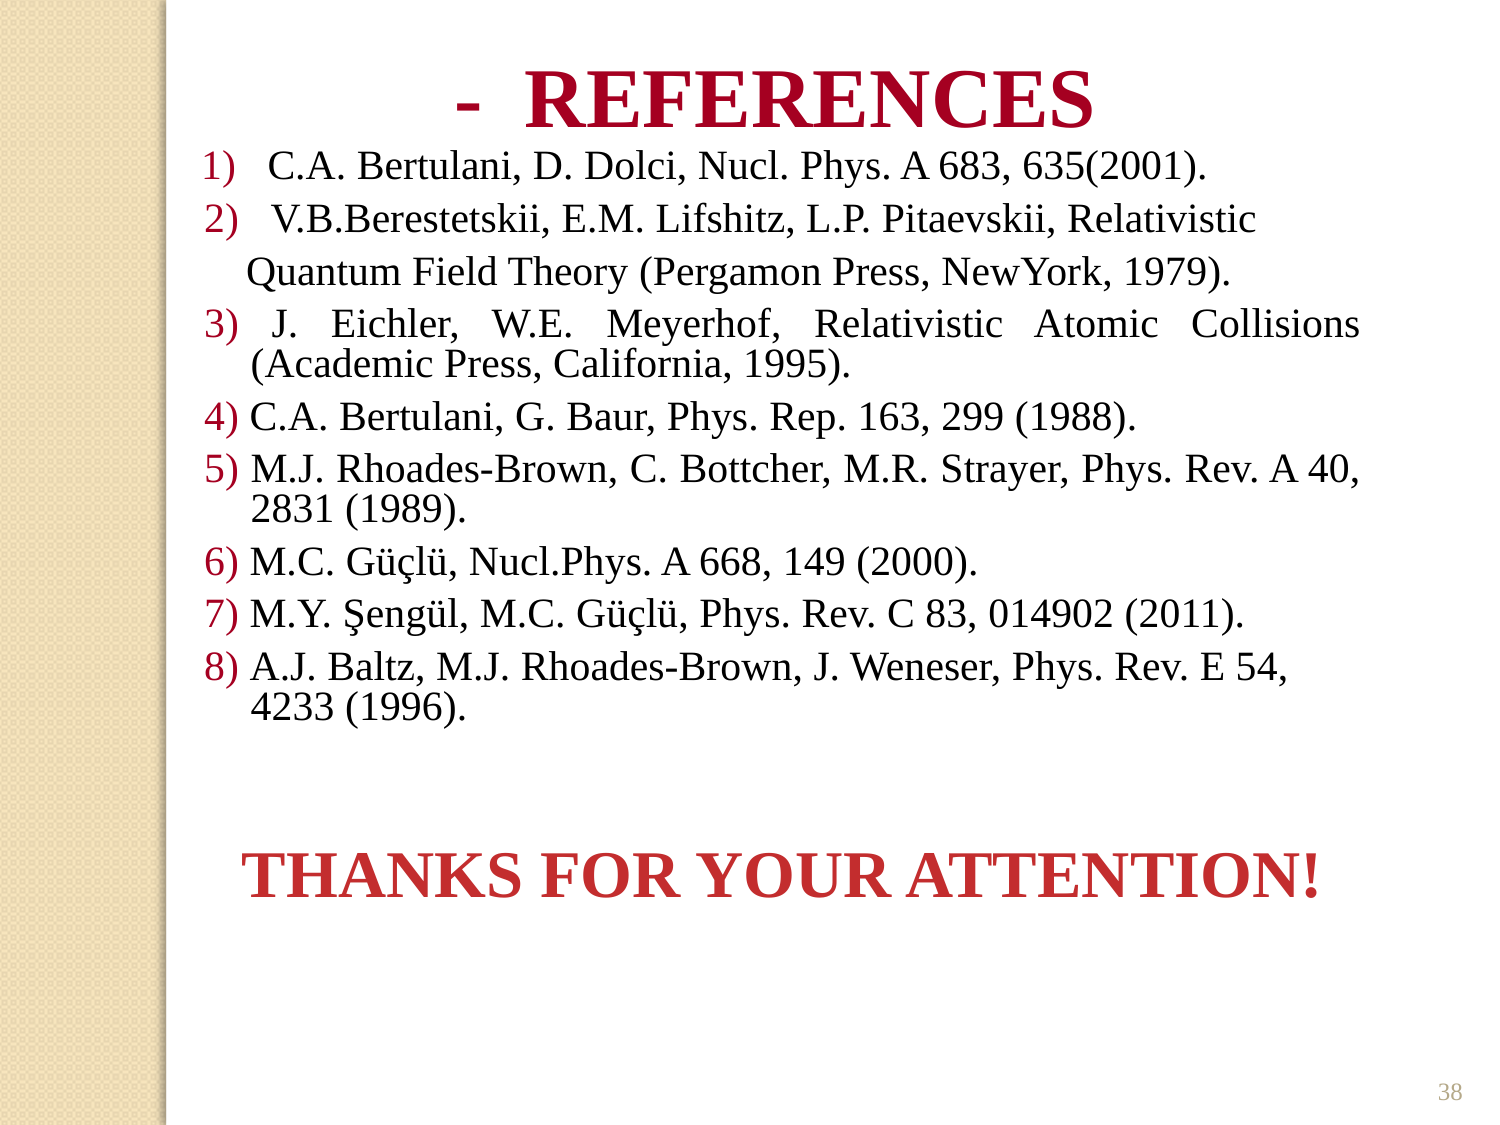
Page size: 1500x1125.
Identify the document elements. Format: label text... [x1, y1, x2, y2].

list 1) C.A. Bertulani, D. Dolci, Nucl. Phys. A 683, 635(2001). 2) V.B.Berestetskii, E.M. Lifshitz, L.P. Pitaevskii, Relativistic Quantum Field Theory (Pergamon Press, NewYork, 1979). 3) J. Eichler, W.E. Meyerhof, Relativistic Atomic Collisions (Academic Press, California, 1995). 4) C.A. Bertulani, G. Baur, Phys. Rep. 163, 299 (1988). 5) M.J. Rhoades-Brown, C. Bottcher, M.R. Strayer, Phys. Rev. A 40, 2831 (1989). 6) M.C. Güçlü, Nucl.Phys. A 668, 149 (2000). 7) M.Y. Şengül, M.C. Güçlü, Phys. Rev. C 83, 014902 (2011). 8) A.J. Baltz, M.J. Rhoades-Brown, J. Weneser, Phys. Rev. E 54, 4233 (1996). THANKS FOR YOUR ATTENTION! [175, 140, 1376, 1102]
slide_number 38 [1413, 1034, 1488, 1113]
title - REFERENCES [175, 35, 1376, 140]
